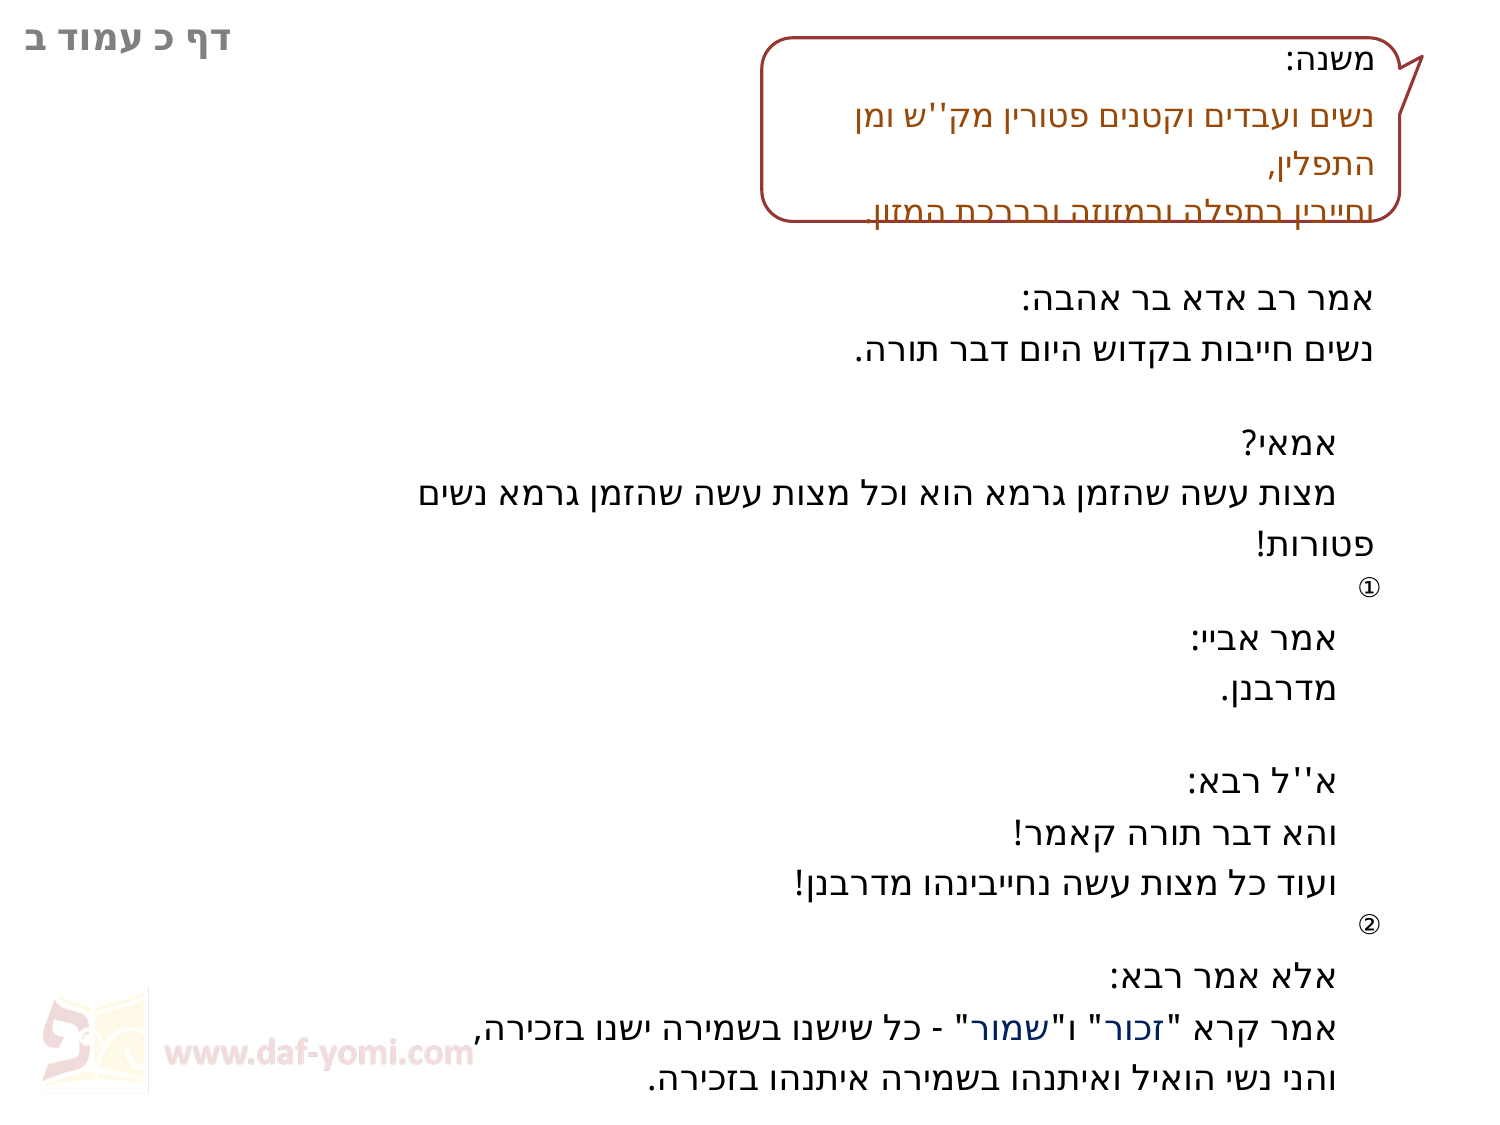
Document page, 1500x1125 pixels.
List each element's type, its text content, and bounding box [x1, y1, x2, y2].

picture [40, 987, 553, 1098]
text_box אמר רב אדא בר אהבה: נשים חייבות בקדוש היום דבר תורה. אמאי? מצות עשה שהזמן גרמא הוא וכל מצות עשה שהזמן גרמא נשים פטורות! אמר אביי: מדרבנן. א''ל רבא: והא דבר תורה קאמר! ועוד כל מצות עשה נחייבינהו מדרבנן! אלא אמר רבא: אמר קרא "זכור" ו"שמור" - כל שישנו בשמירה ישנו בזכירה, והני נשי הואיל ואיתנהו בשמירה איתנהו בזכירה. [301, 259, 1390, 1106]
text_box ① ② [1349, 562, 1397, 1012]
text_box משנה: נשים ועבדים וקטנים פטורין מק''ש ומן התפלין, וחייבין בתפלה ובמזוזה ובברכת המזון. [759, 35, 1425, 224]
text_box דף כ עמוד ב [0, 5, 247, 66]
